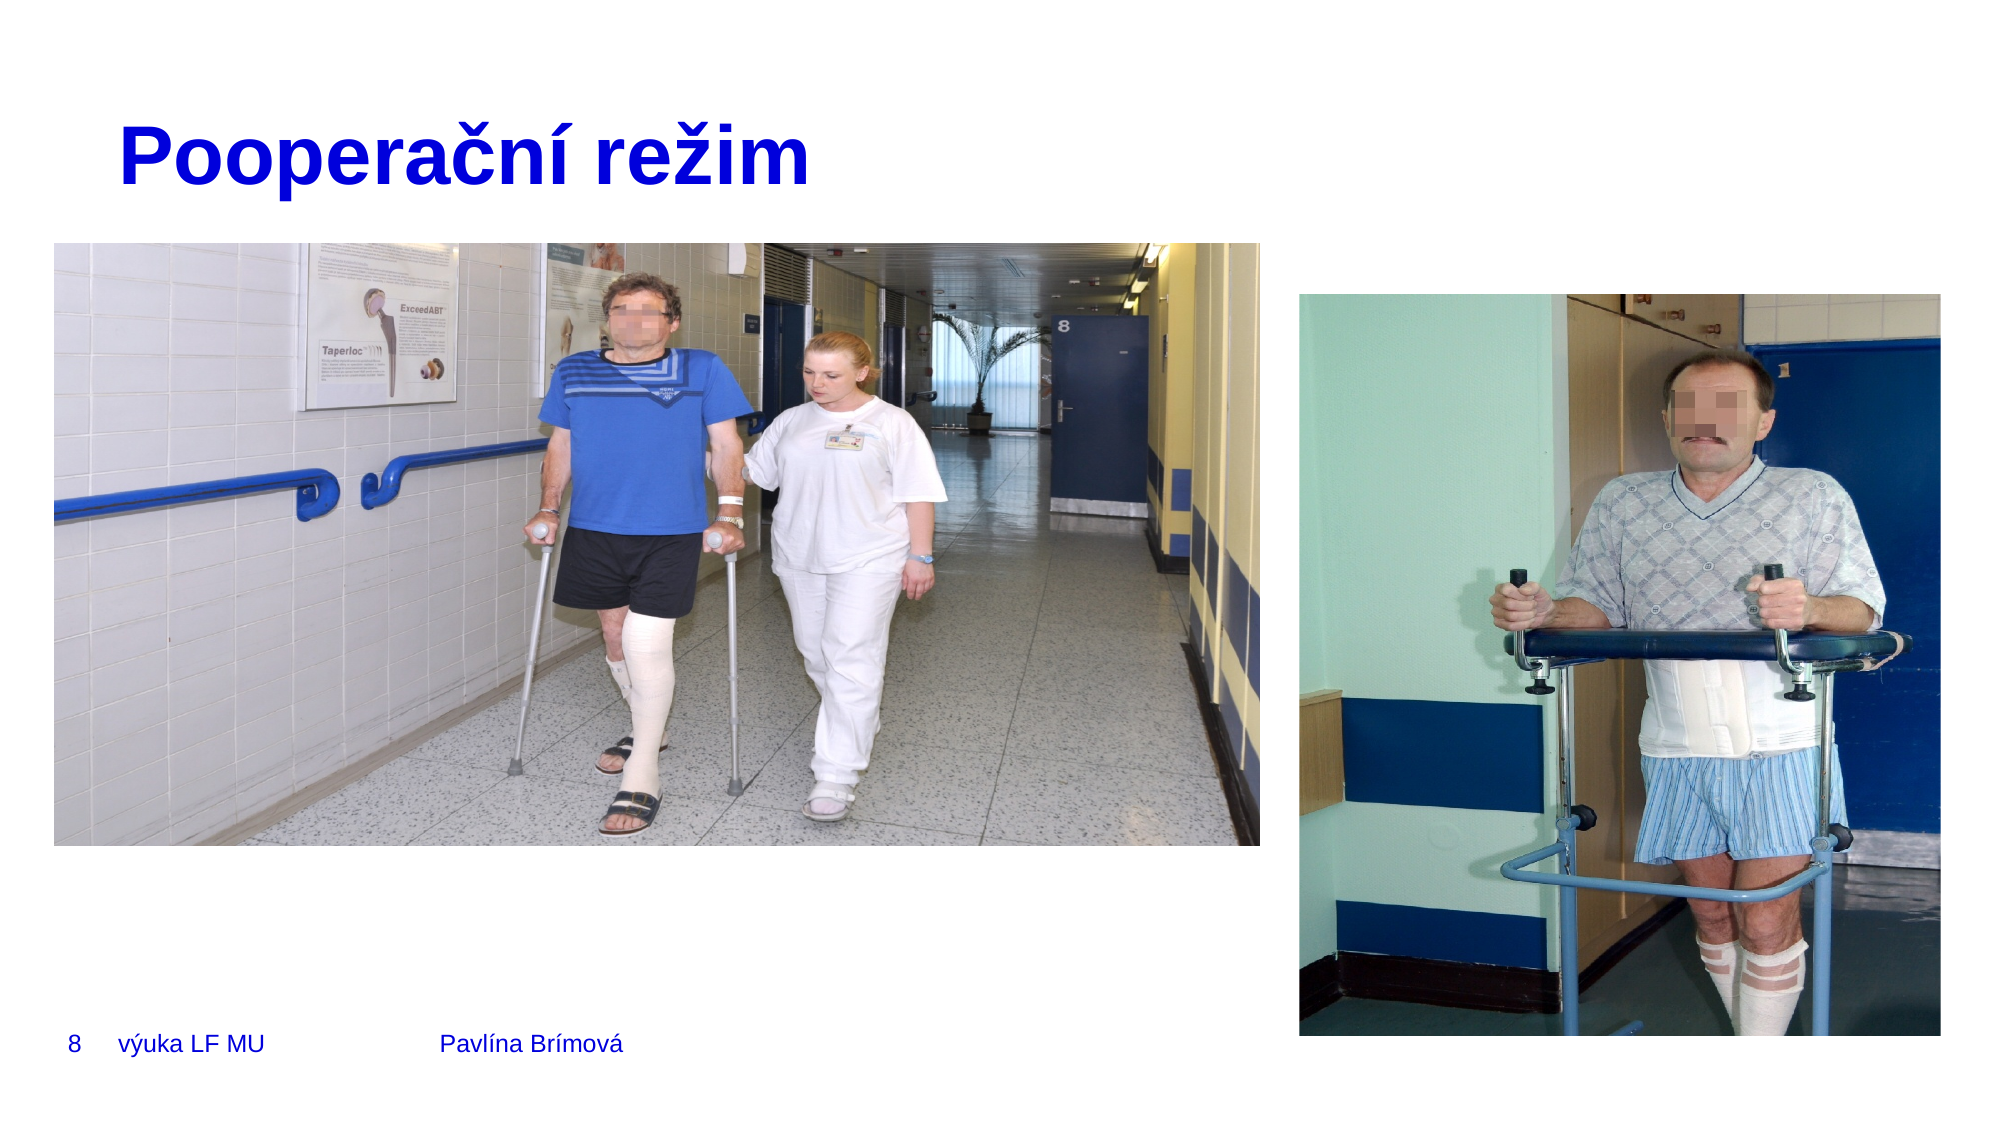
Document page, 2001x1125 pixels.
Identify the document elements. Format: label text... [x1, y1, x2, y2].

footer výuka LF MU Pavlína Brímová [118, 1021, 1418, 1063]
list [54, 243, 1260, 847]
slide_number 8 [67, 1021, 110, 1063]
title Pooperační režim [118, 118, 1883, 193]
picture [1299, 293, 1941, 1036]
